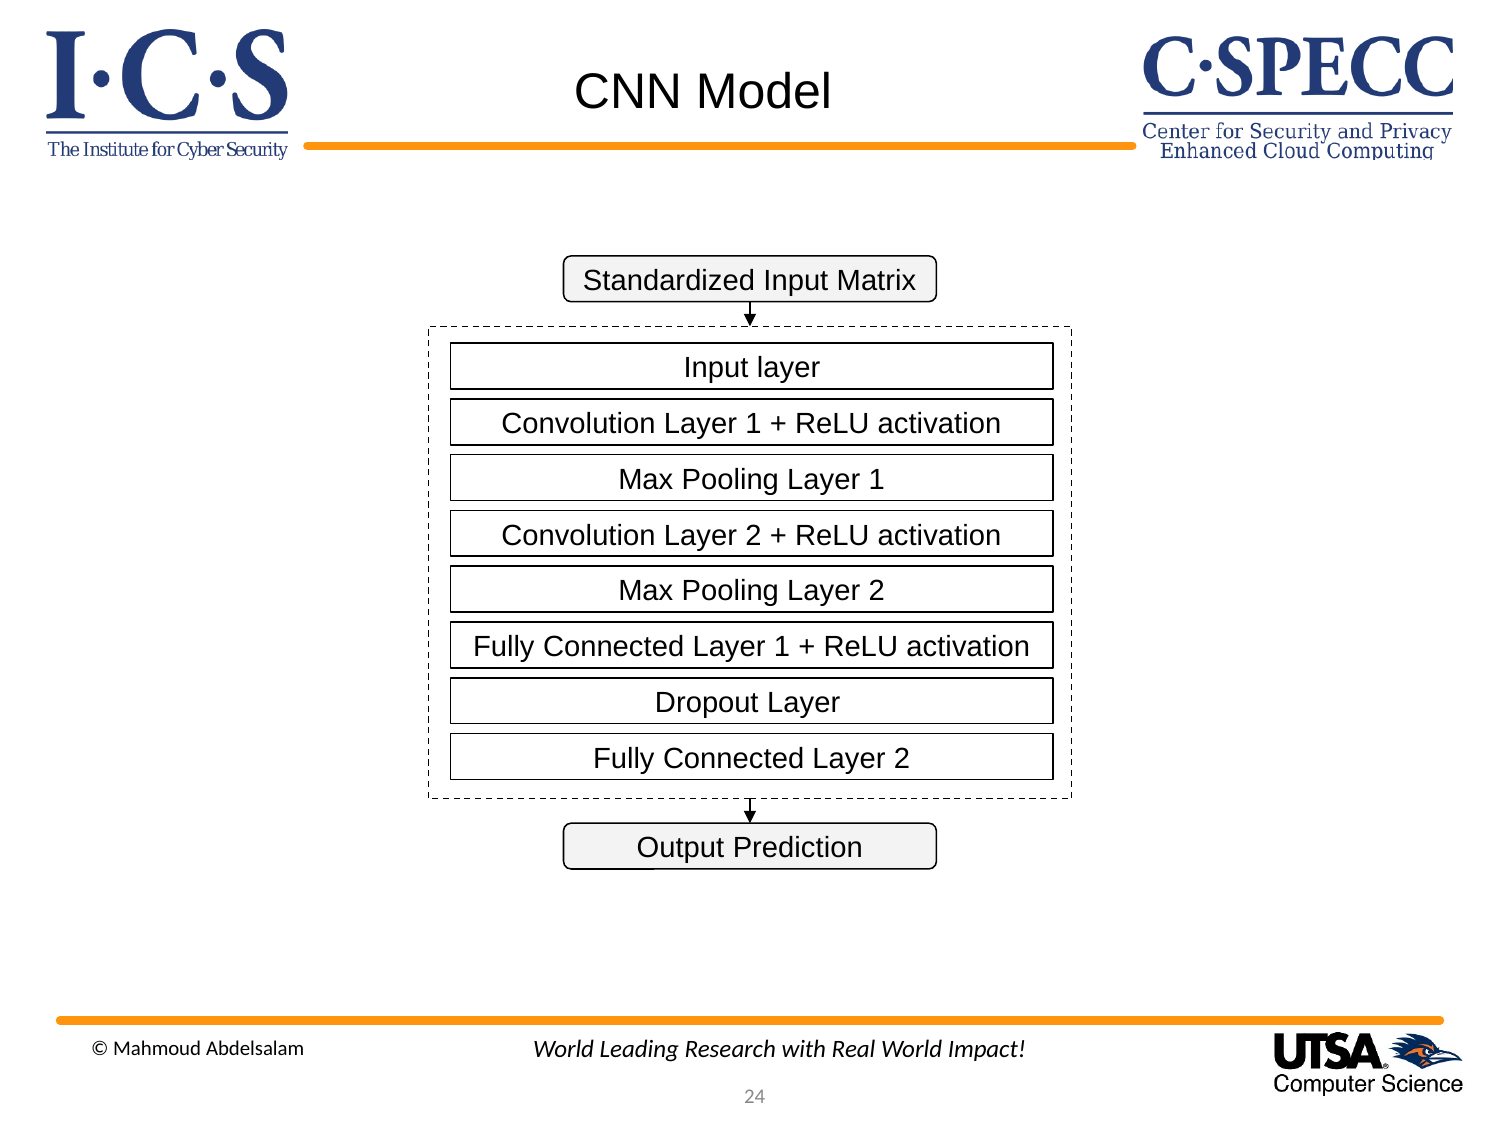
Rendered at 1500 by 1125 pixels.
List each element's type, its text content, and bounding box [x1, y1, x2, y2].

text_box Convolution Layer 2 + ReLU activation [450, 510, 1054, 557]
text_box Output Prediction [563, 823, 937, 869]
slide_number © Mahmoud Abdelsalam [76, 1019, 452, 1075]
picture [1143, 36, 1453, 160]
text_box Dropout Layer [450, 677, 1054, 724]
text_box Input layer [450, 343, 1054, 389]
text_box Max Pooling Layer 1 [450, 454, 1054, 501]
text_box Fully Connected Layer 1 + ReLU activation [450, 621, 1054, 668]
text_box Convolution Layer 1 + ReLU activation [450, 398, 1054, 445]
text_box Max Pooling Layer 2 [450, 566, 1054, 612]
slide_number 24 [719, 1065, 781, 1125]
footer World Leading Research with Real World Impact! [452, 1018, 1108, 1078]
picture [46, 29, 288, 160]
picture [1264, 1022, 1473, 1098]
text_box Standardized Input Matrix [563, 255, 937, 302]
title CNN Model [298, 51, 1108, 127]
text_box Fully Connected Layer 2 [450, 733, 1054, 780]
text_box [428, 326, 1072, 799]
